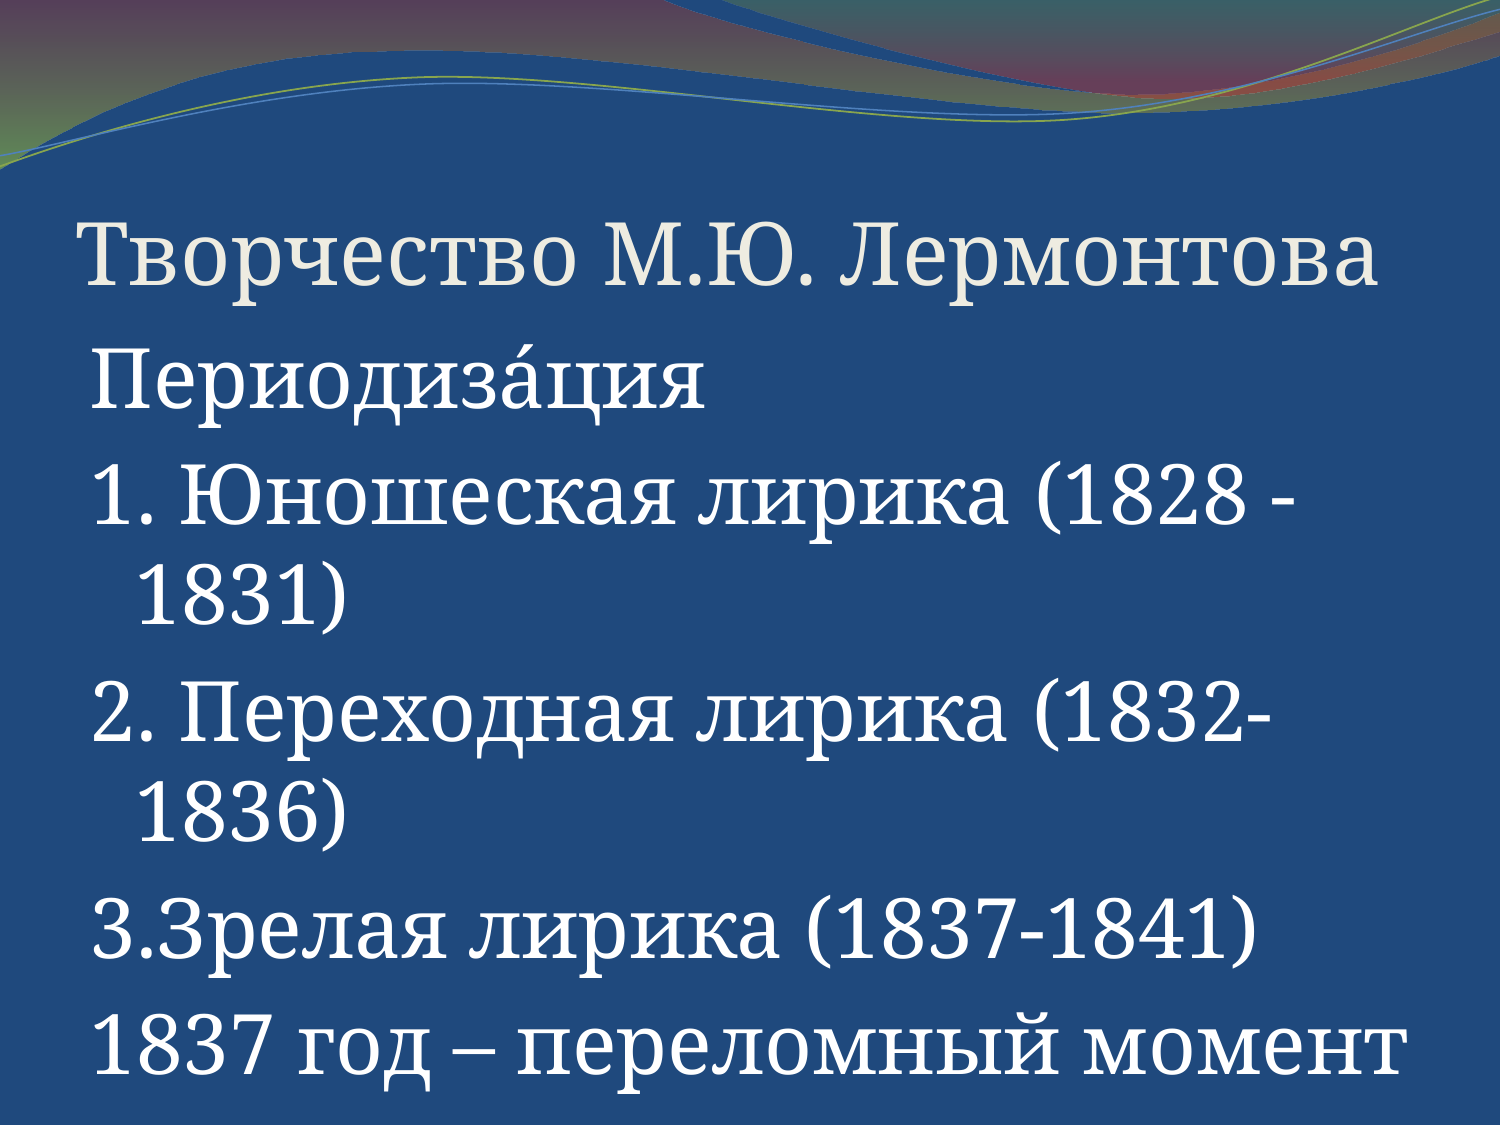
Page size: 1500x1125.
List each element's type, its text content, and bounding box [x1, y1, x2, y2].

list Периодиза́ция 1. Юношеская лирика (1828 -1831) 2. Переходная лирика (1832-1836) 3.Зрелая лирика (1837-1841) 1837 год – переломный момент [75, 317, 1425, 1038]
title Творчество М.Ю. Лермонтова [75, 115, 1425, 303]
